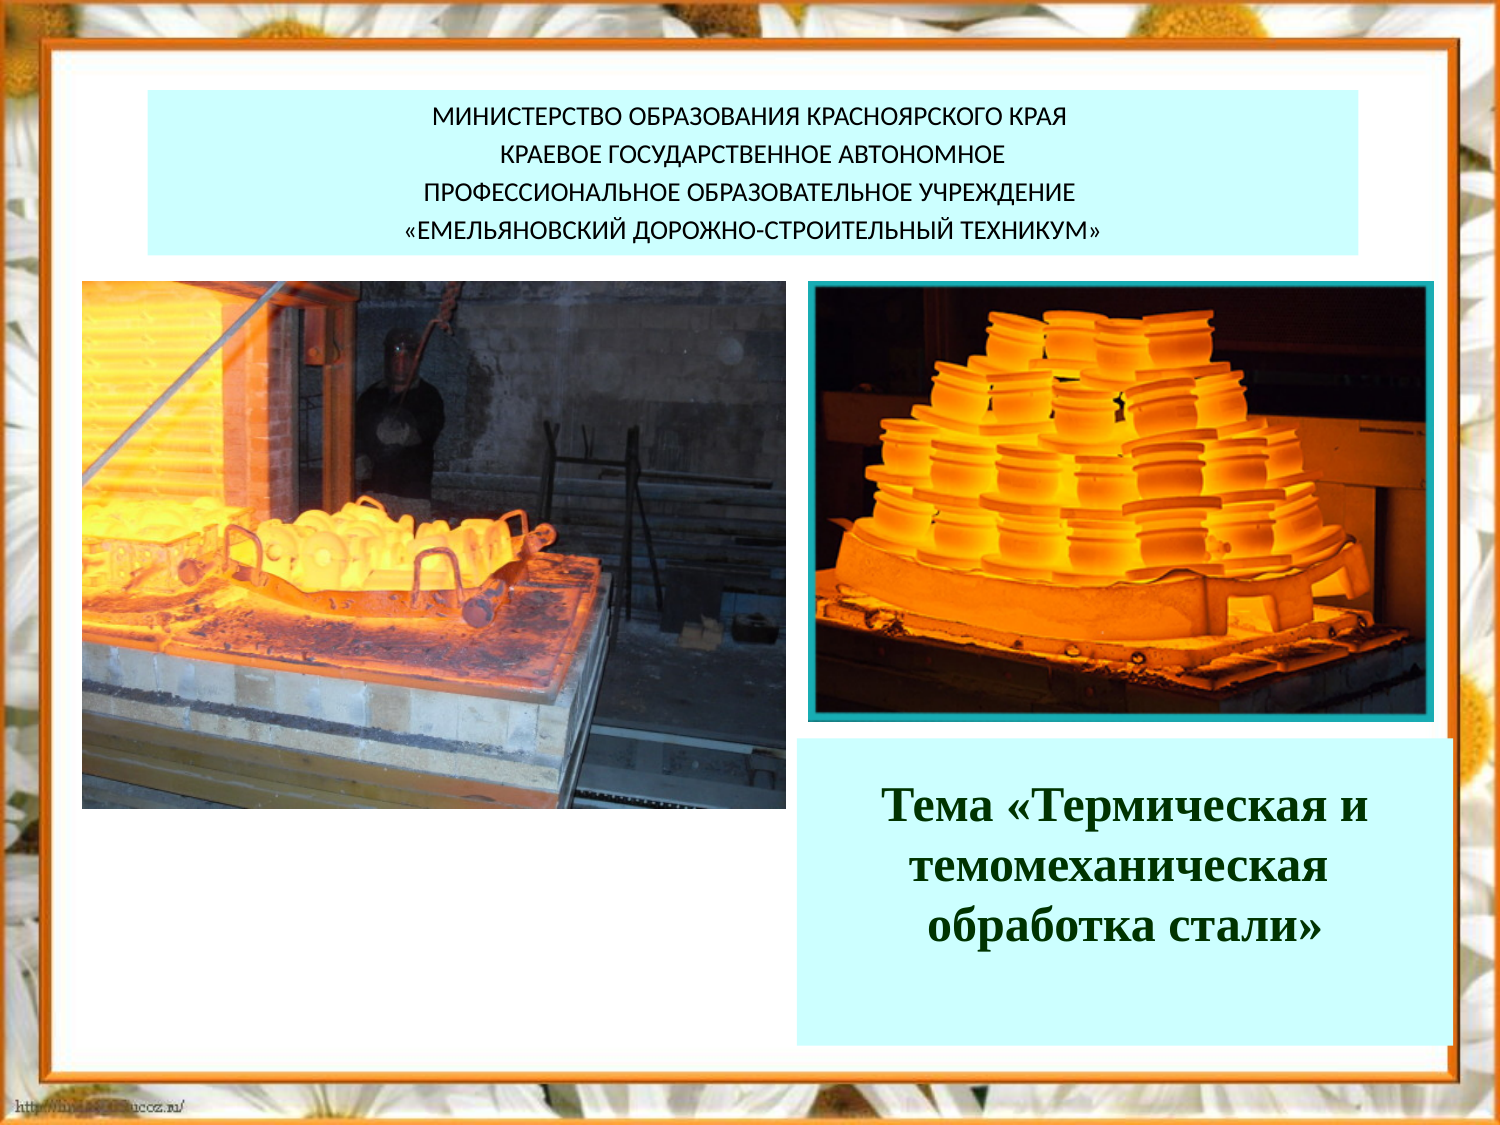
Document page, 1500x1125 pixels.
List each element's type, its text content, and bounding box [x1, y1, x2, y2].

subtitle МИНИСТЕРСТВО ОБРАЗОВАНИЯ КРАСНОЯРСКОГО КРАЯ КРАЕВОЕ ГОСУДАРСТВЕННОЕ АВТОНОМНОЕ ПРОФЕССИОНАЛЬНОЕ ОБРАЗОВАТЕЛЬНОЕ УЧРЕЖДЕНИЕ «ЕМЕЛЬЯНОВСКИЙ ДОРОЖНО-СТРОИТЕЛЬНЫЙ ТЕХНИКУМ» [147, 90, 1359, 256]
picture [0, 0, 1500, 1125]
title Тема «Термическая и темомеханическая обработка стали» [796, 738, 1454, 1046]
